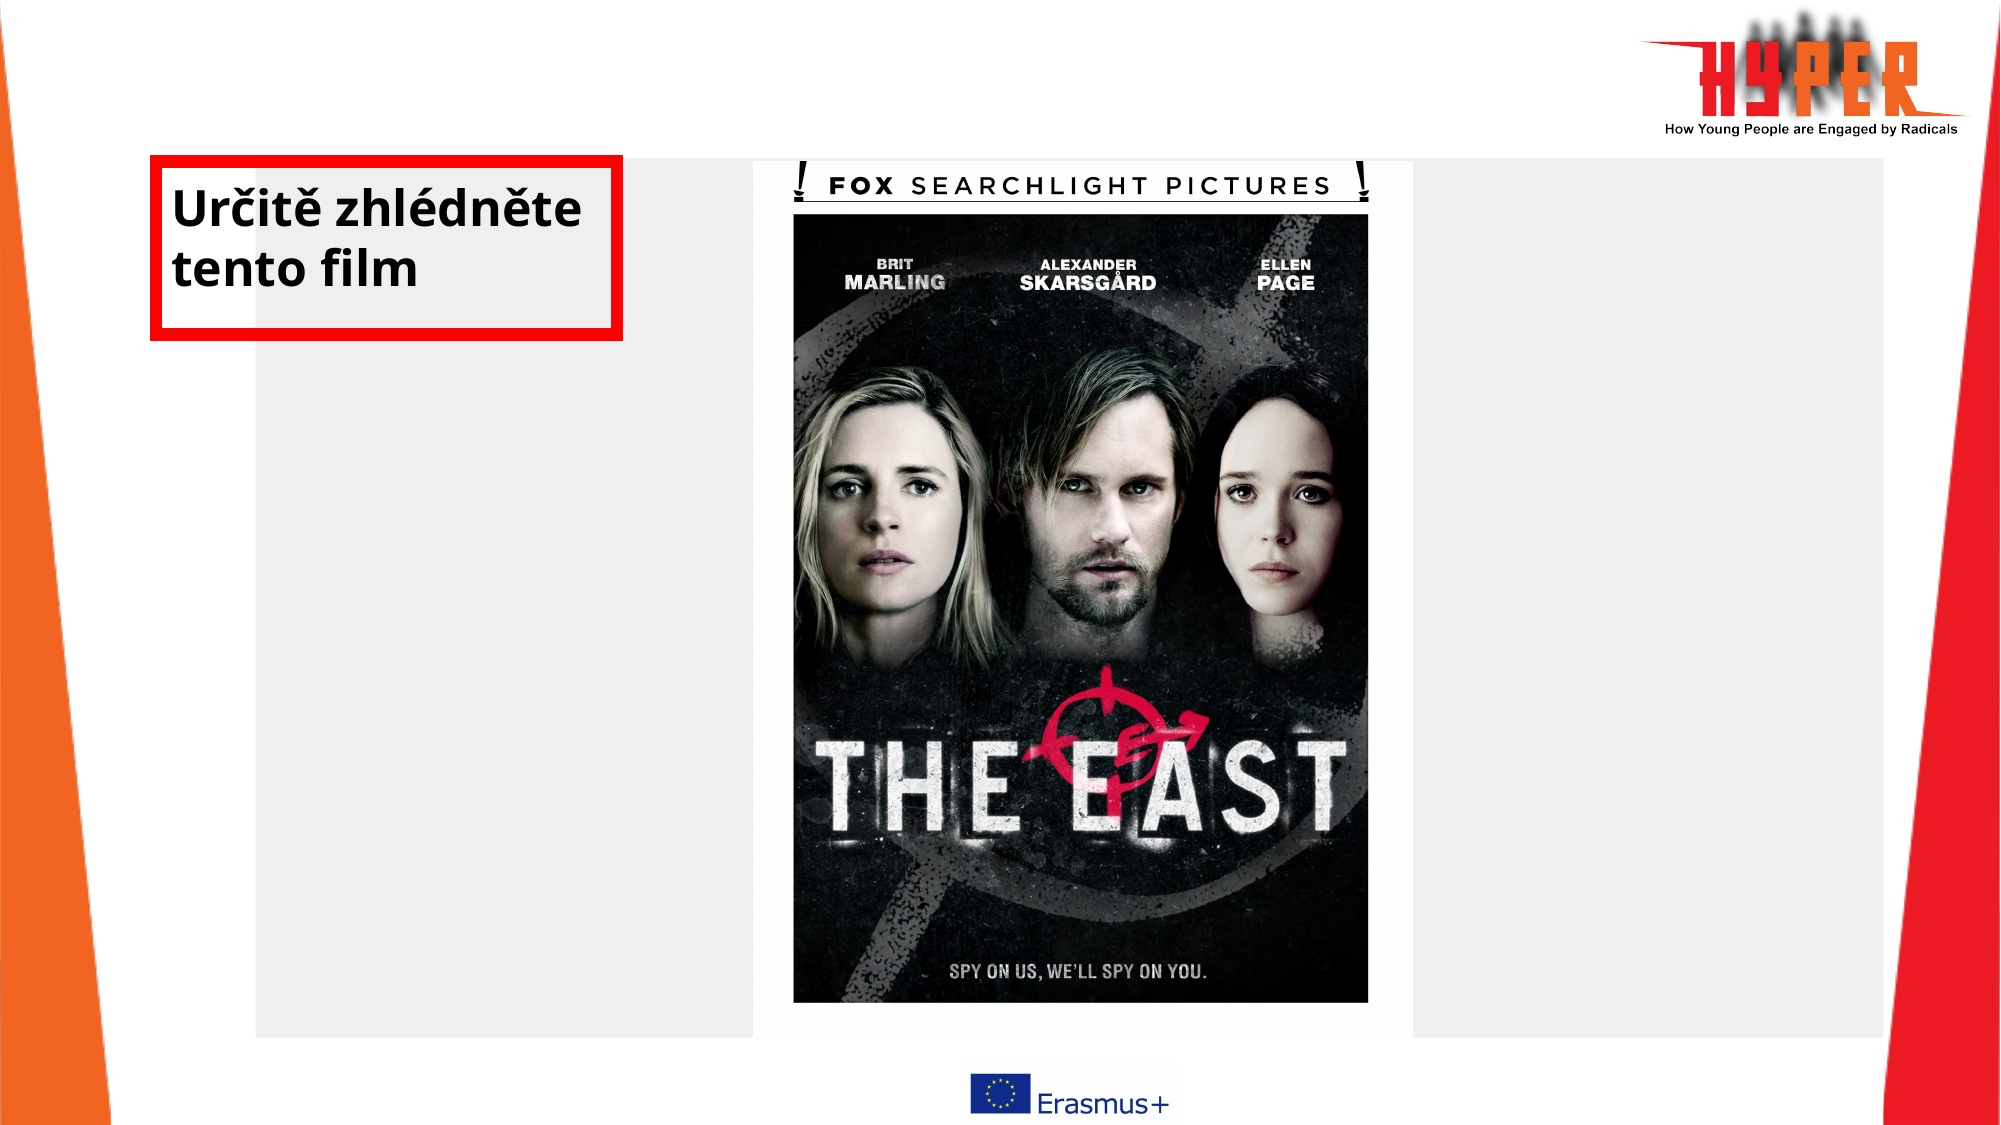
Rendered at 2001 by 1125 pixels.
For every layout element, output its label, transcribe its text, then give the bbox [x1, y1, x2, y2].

title Určitě zhlédněte tento film [150, 155, 623, 341]
picture [1638, 1, 1972, 148]
picture [753, 160, 1414, 1041]
picture [959, 1062, 1180, 1125]
